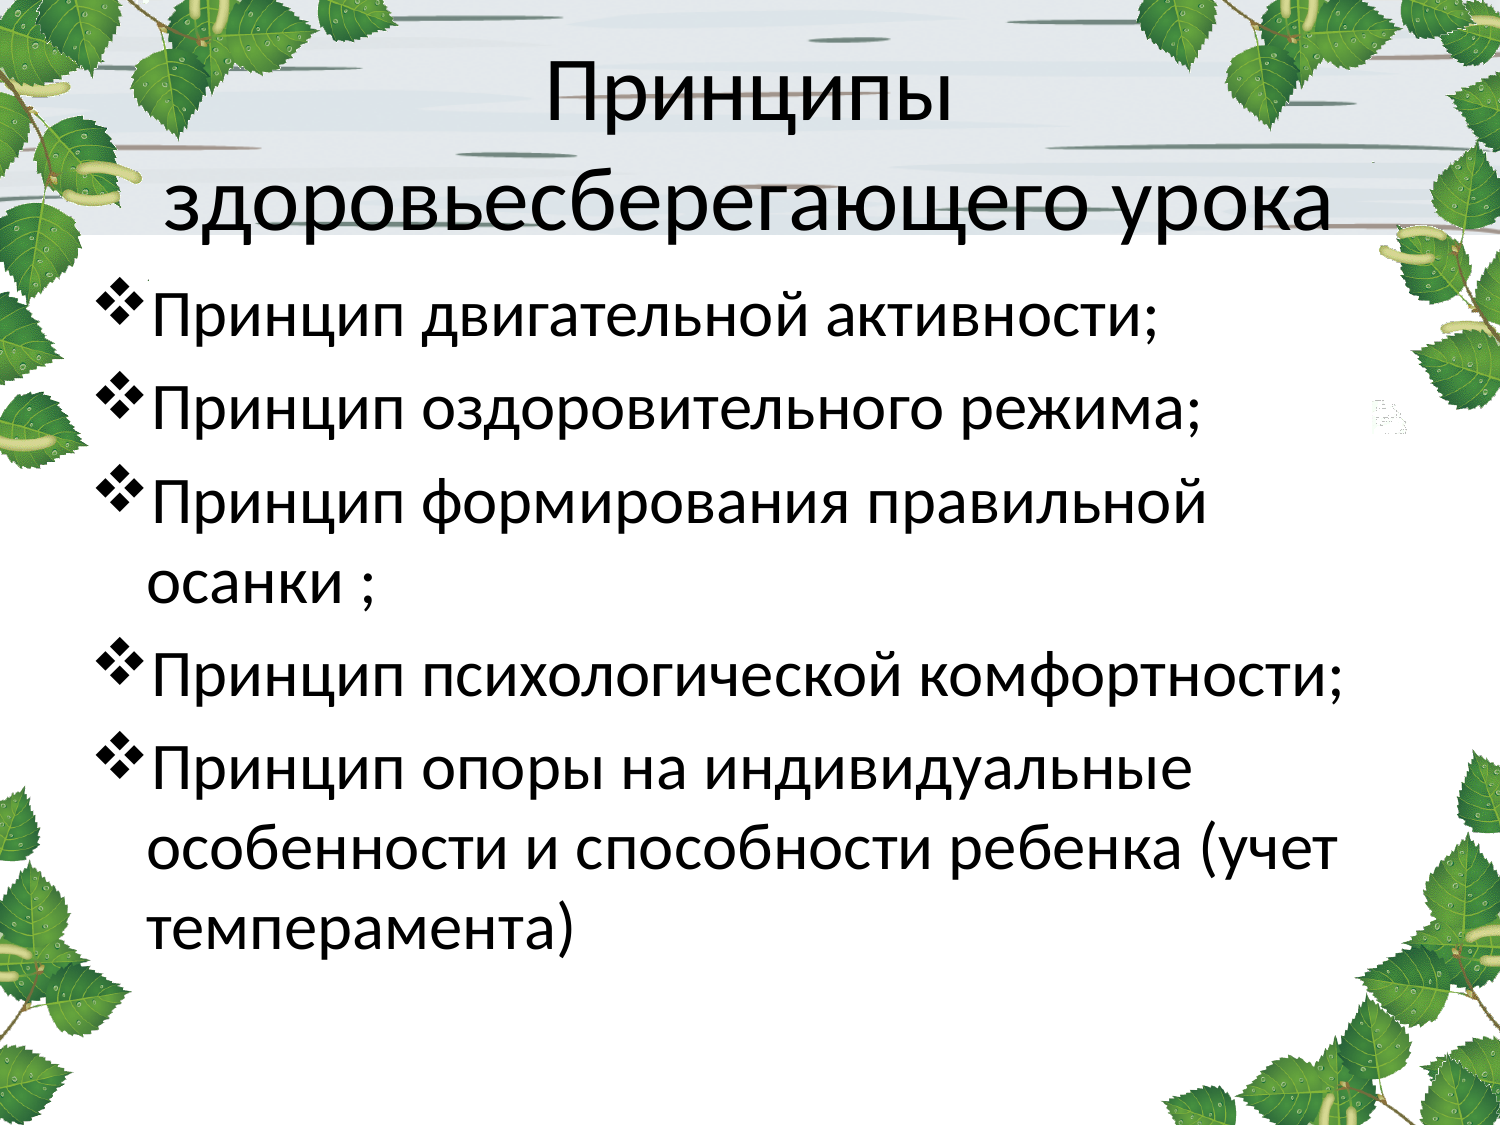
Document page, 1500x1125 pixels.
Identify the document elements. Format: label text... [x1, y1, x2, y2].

picture [1160, 749, 1500, 1125]
picture [0, 0, 1500, 469]
title Принципы здоровьесберегающего урока [74, 44, 1426, 233]
picture [0, 785, 132, 1125]
list Принцип двигательной активности; Принцип оздоровительного режима; Принцип формирования правильной осанки ; Принцип психологической комфортности; Принцип опоры на индивидуальные особенности и способности ребенка (учет темперамента) [74, 262, 1426, 1006]
